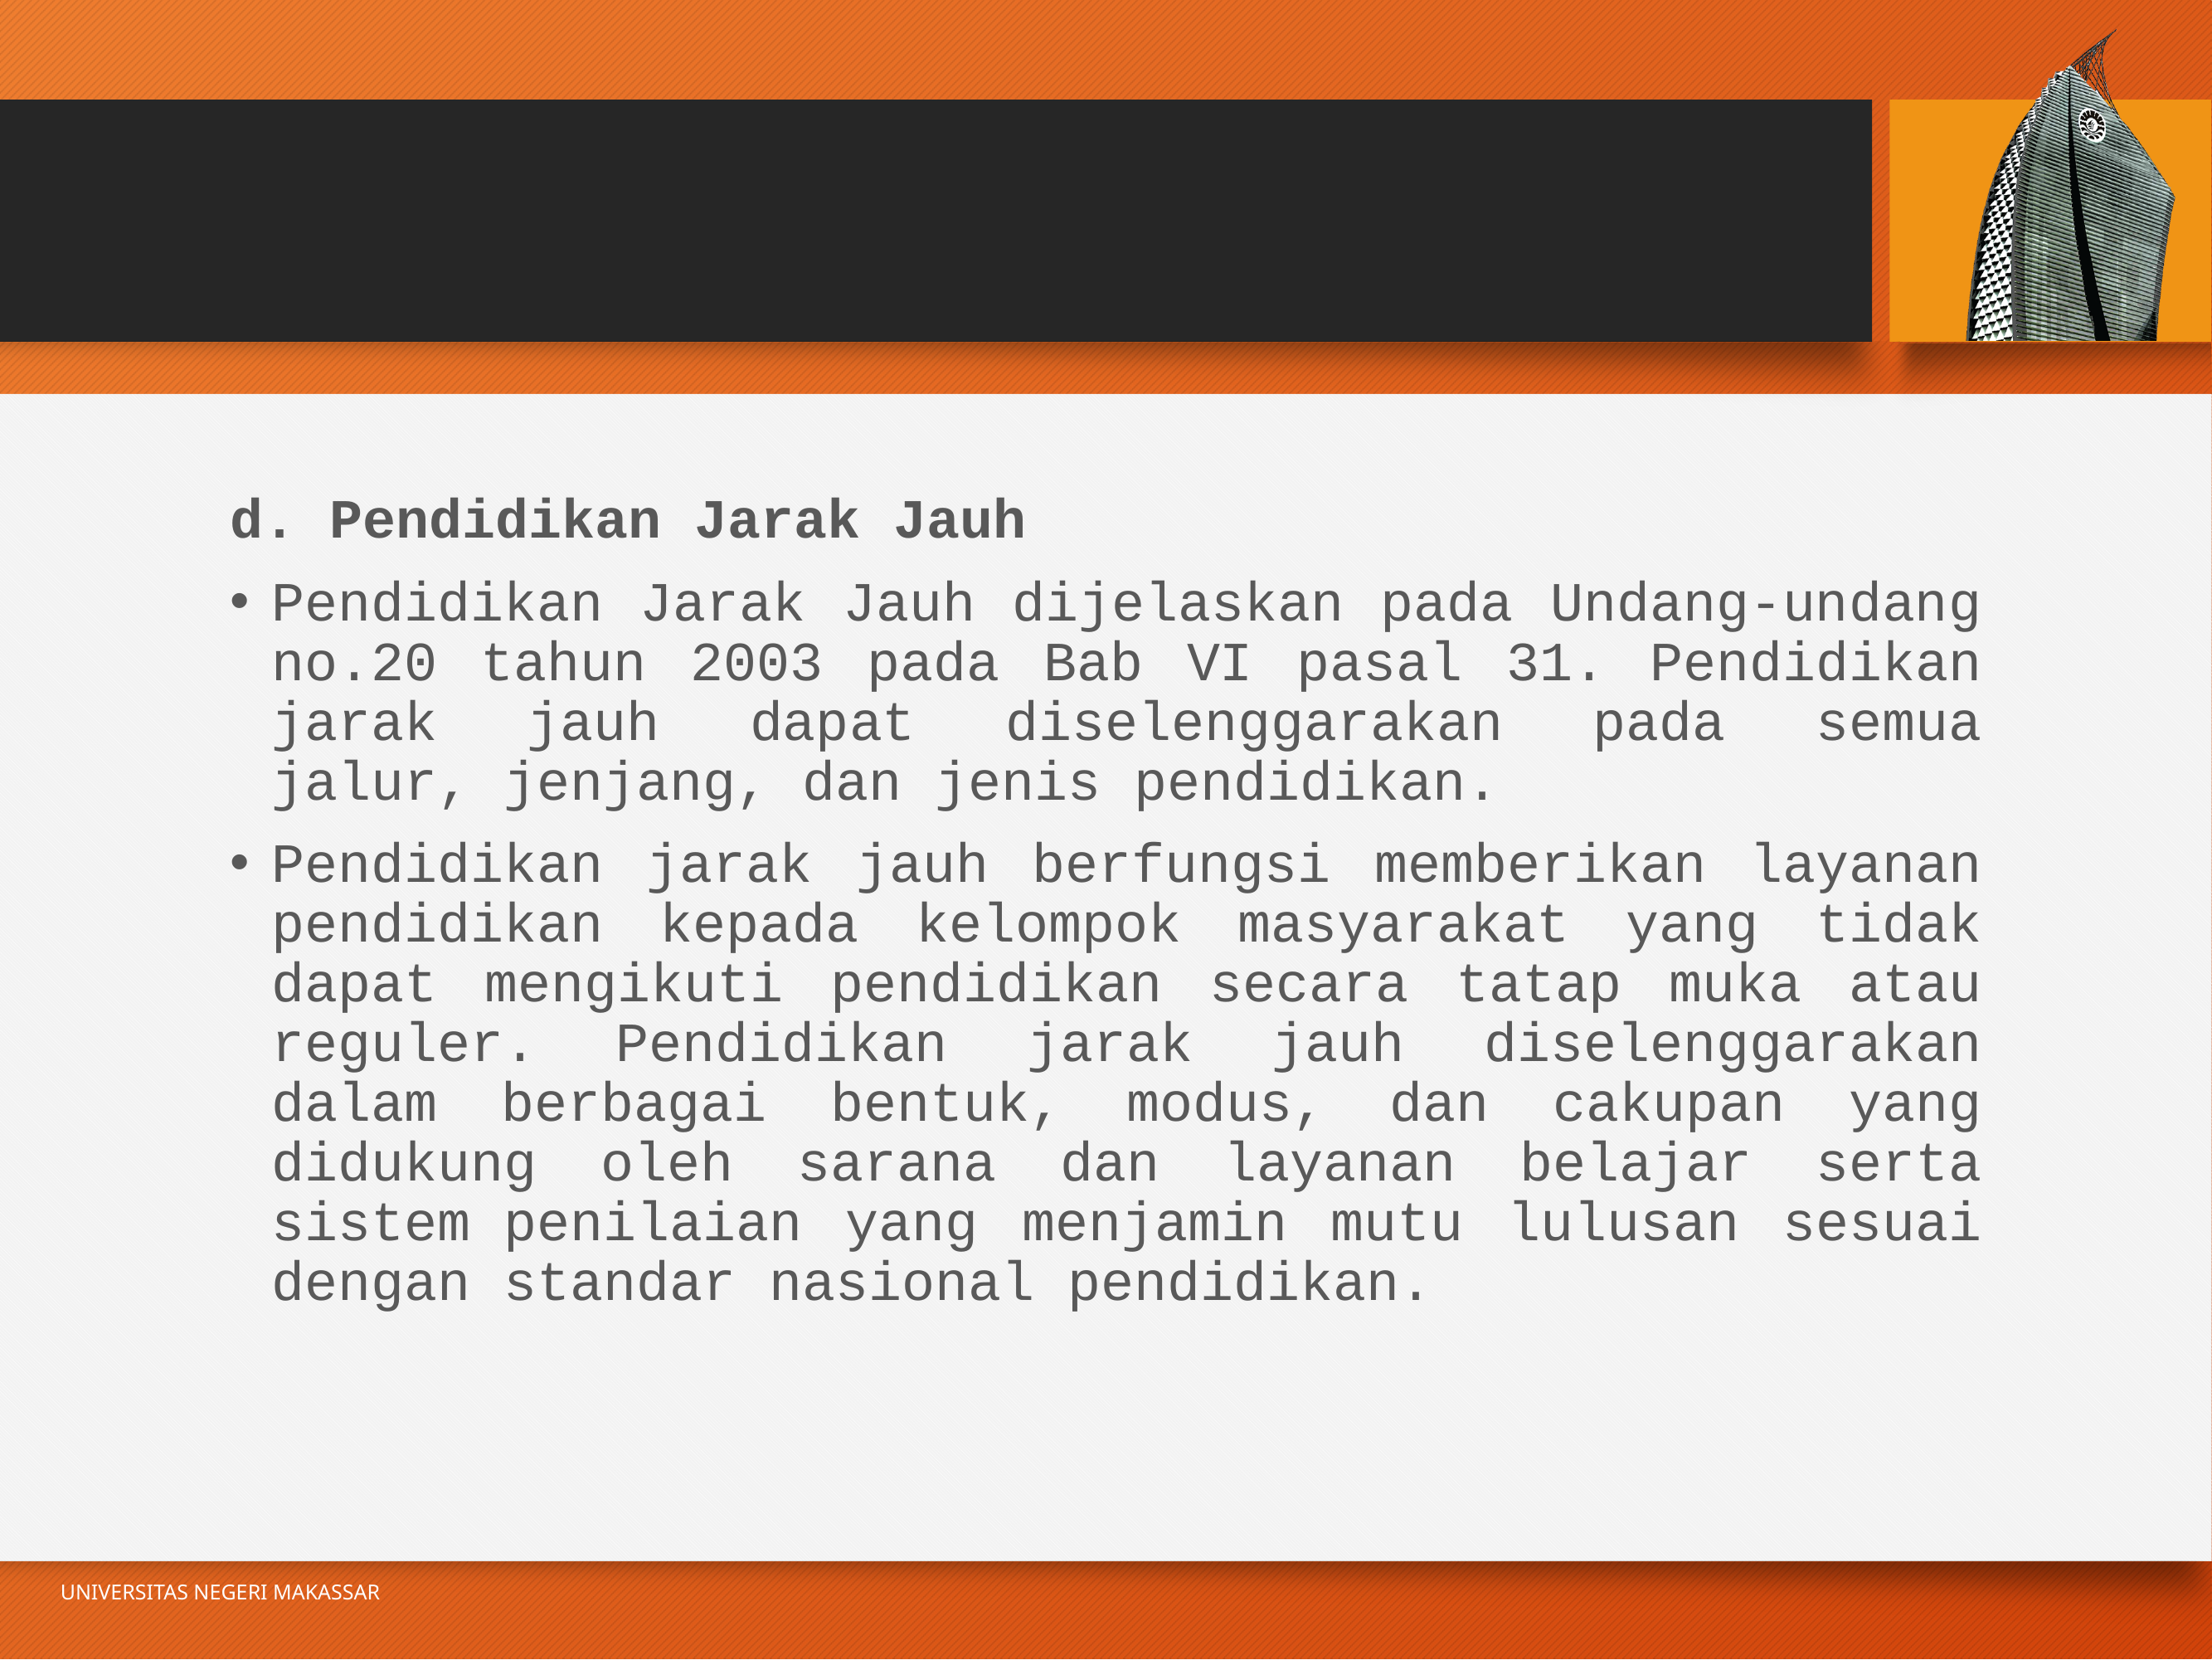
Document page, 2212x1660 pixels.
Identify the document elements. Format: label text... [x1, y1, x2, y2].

picture [0, 19, 2211, 409]
list d. Pendidikan Jarak Jauh Pendidikan Jarak Jauh dijelaskan pada Undang-undang no.20 tahun 2003 pada Bab VI pasal 31. Pendidikan jarak jauh dapat diselenggarakan pada semua jalur, jenjang, dan jenis pendidikan. Pendidikan jarak jauh berfungsi memberikan layanan pendidikan kepada kelompok masyarakat yang tidak dapat mengikuti pendidikan secara tatap muka atau reguler. Pendidikan jarak jauh diselenggarakan dalam berbagai bentuk, modus, dan cakupan yang didukung oleh sarana dan layanan belajar serta sistem penilaian yang menjamin mutu lulusan sesuai dengan standar nasional pendidikan. [217, 484, 1995, 1404]
picture [0, 1560, 2212, 1628]
